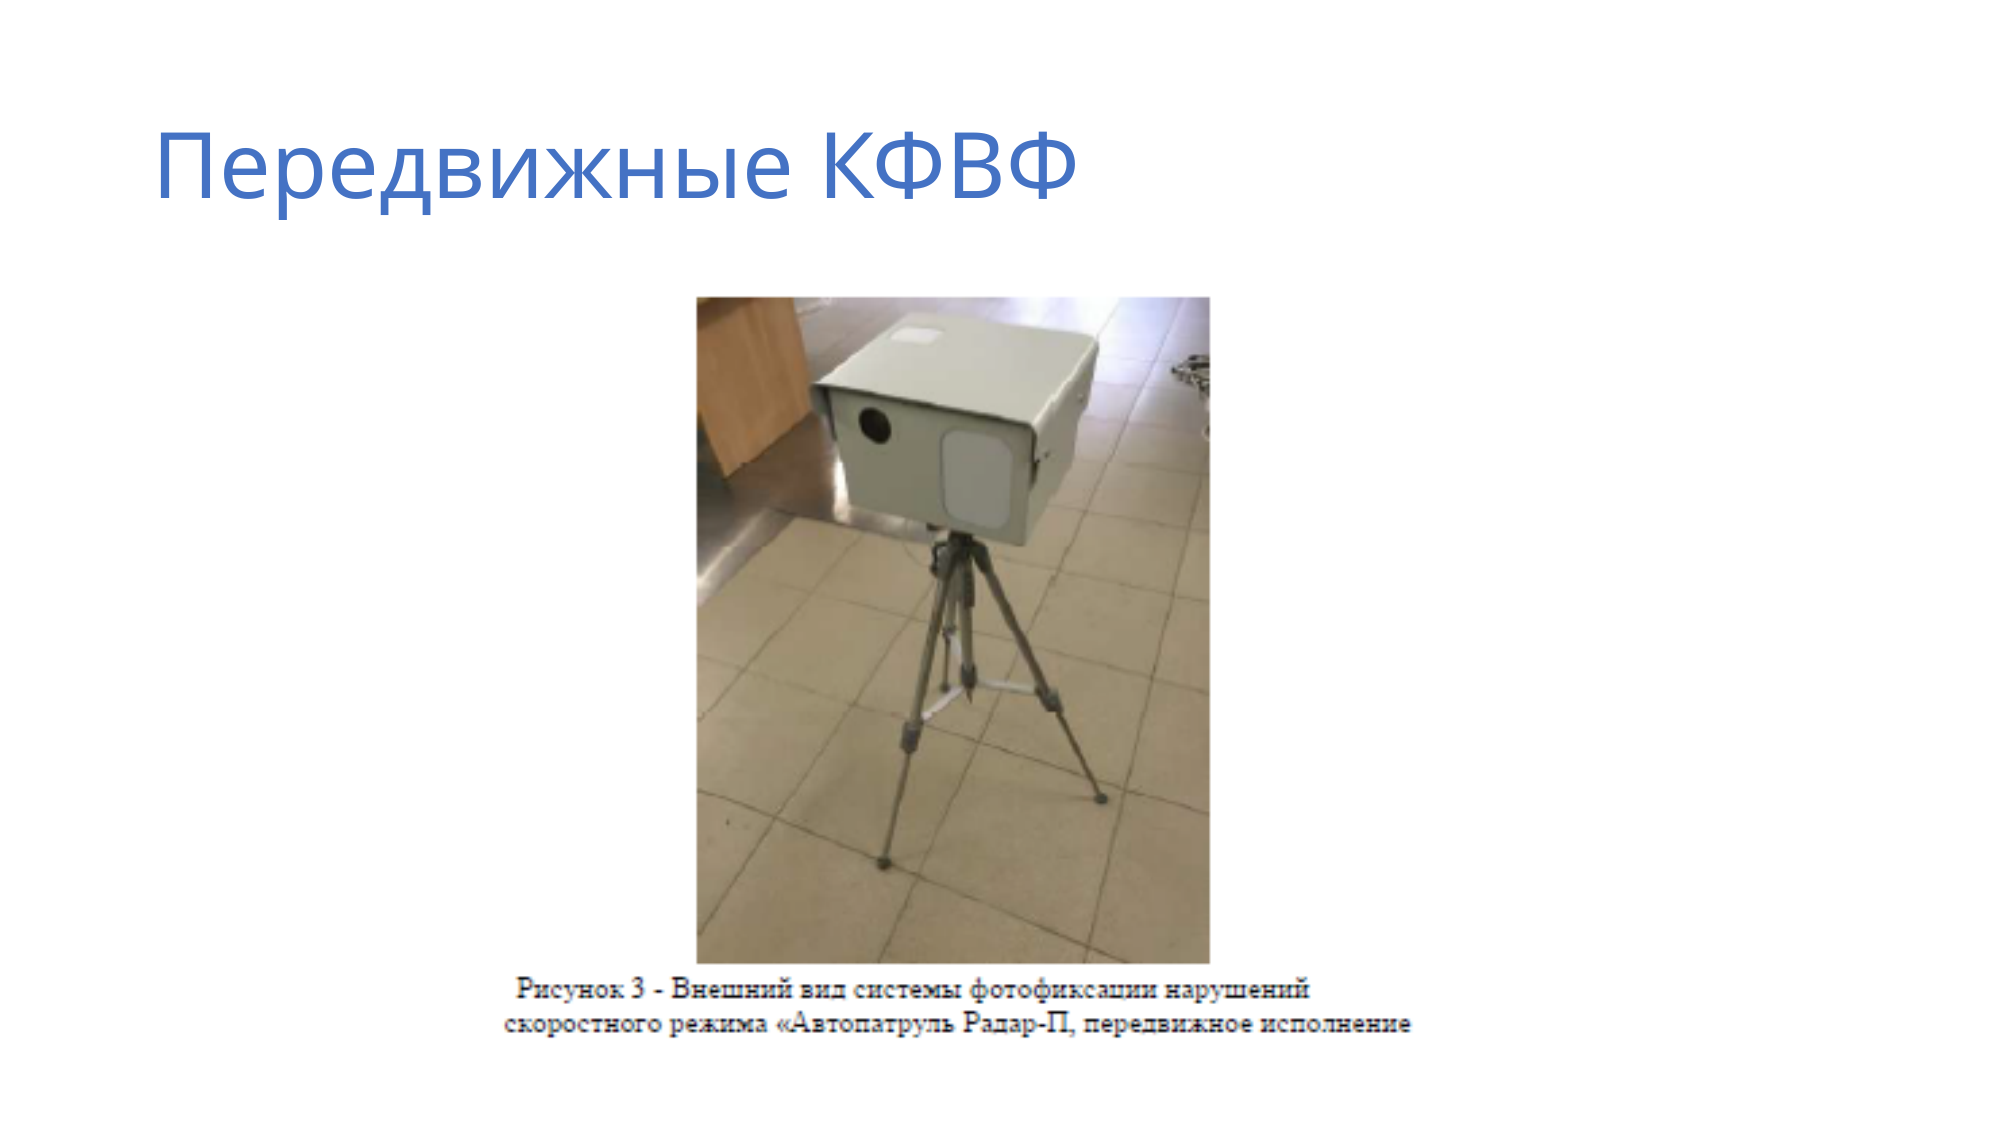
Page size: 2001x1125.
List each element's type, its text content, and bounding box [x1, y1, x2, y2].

title Передвижные КФВФ [137, 59, 1863, 278]
picture [495, 277, 1424, 1046]
